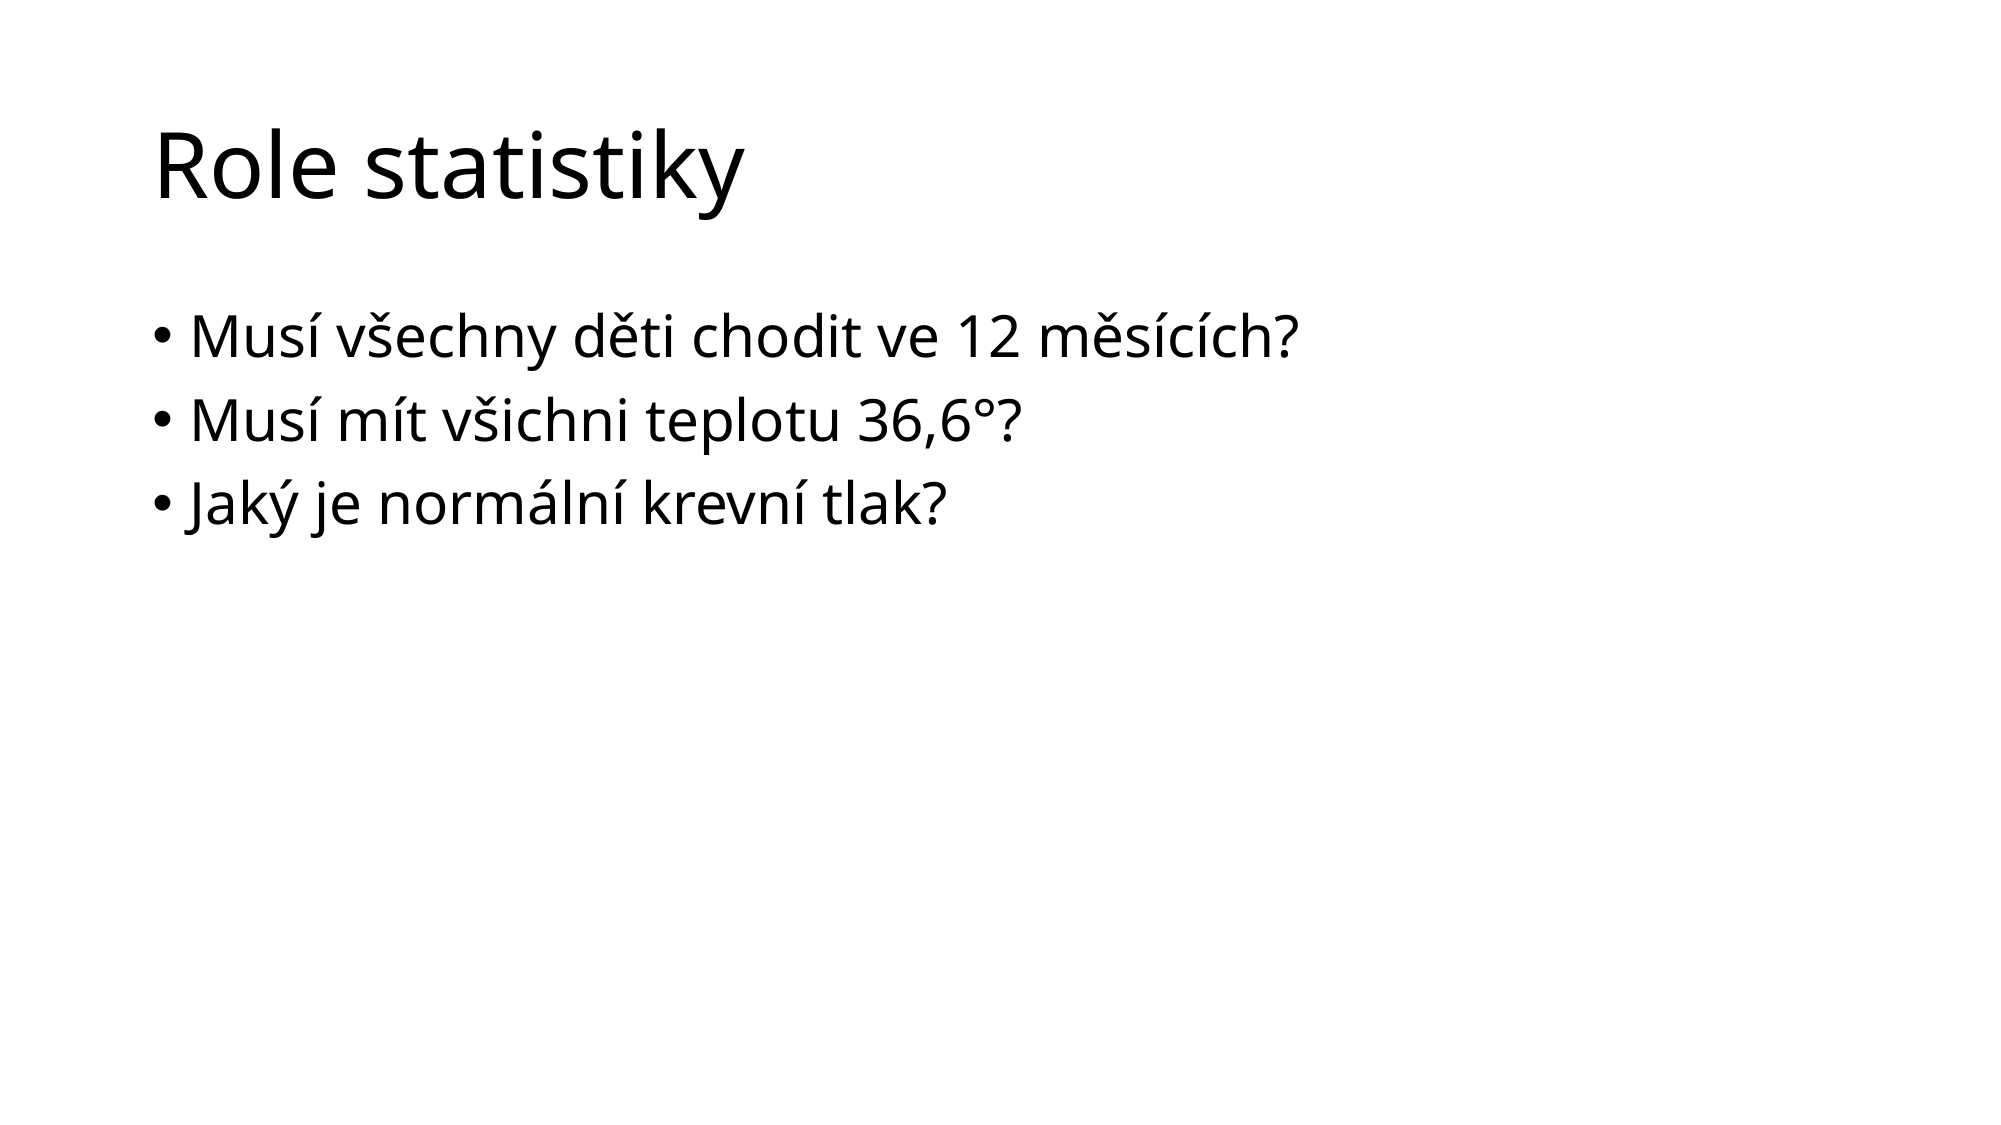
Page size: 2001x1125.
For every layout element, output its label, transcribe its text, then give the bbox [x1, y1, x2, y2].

list Musí všechny děti chodit ve 12 měsících? Musí mít všichni teplotu 36,6°? Jaký je normální krevní tlak? [137, 299, 1863, 1014]
title Role statistiky [137, 59, 1863, 278]
